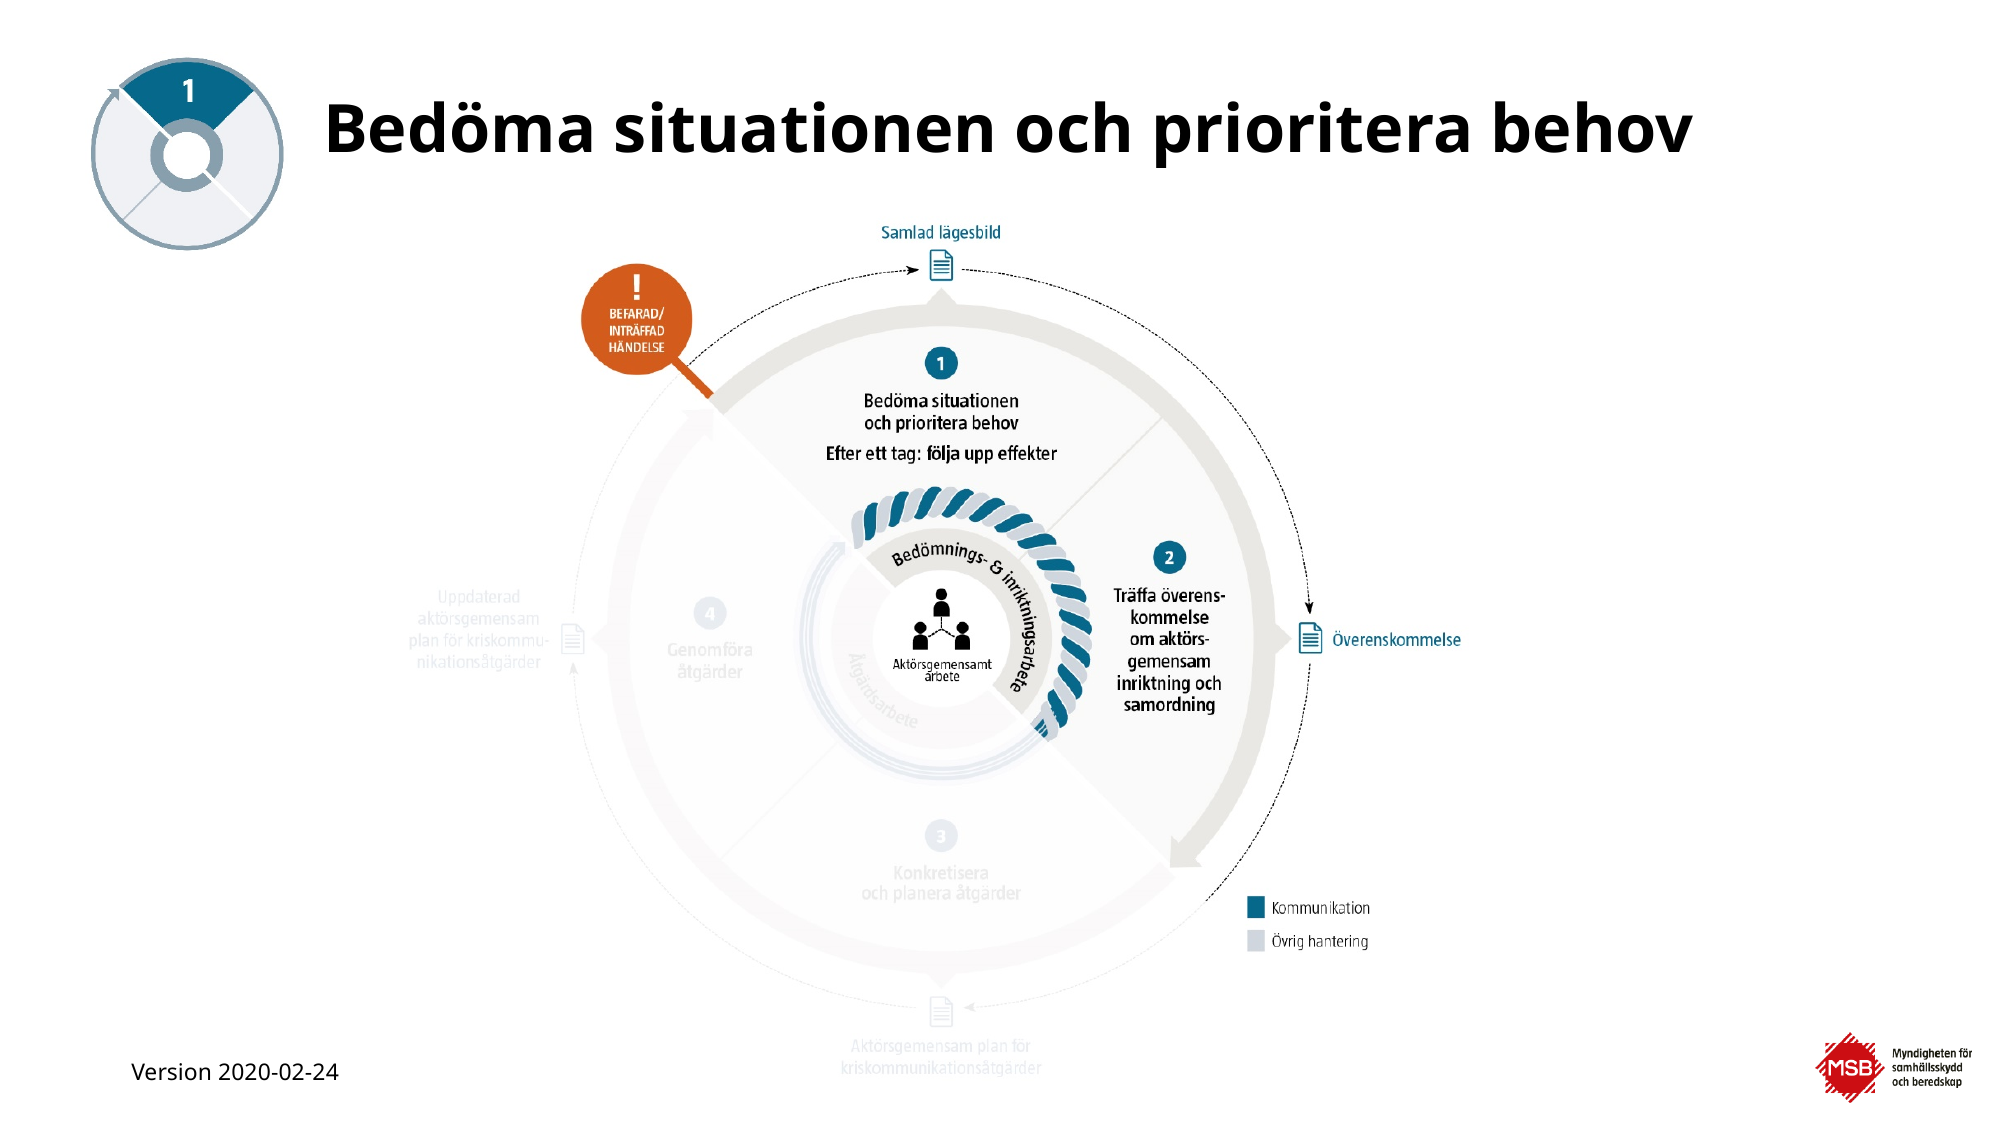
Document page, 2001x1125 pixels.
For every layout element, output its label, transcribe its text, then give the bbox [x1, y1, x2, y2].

picture [85, 52, 288, 254]
picture [1815, 1032, 1972, 1103]
picture [376, 203, 1488, 1100]
title Bedöma situationen och prioritera behov [308, 87, 1713, 173]
